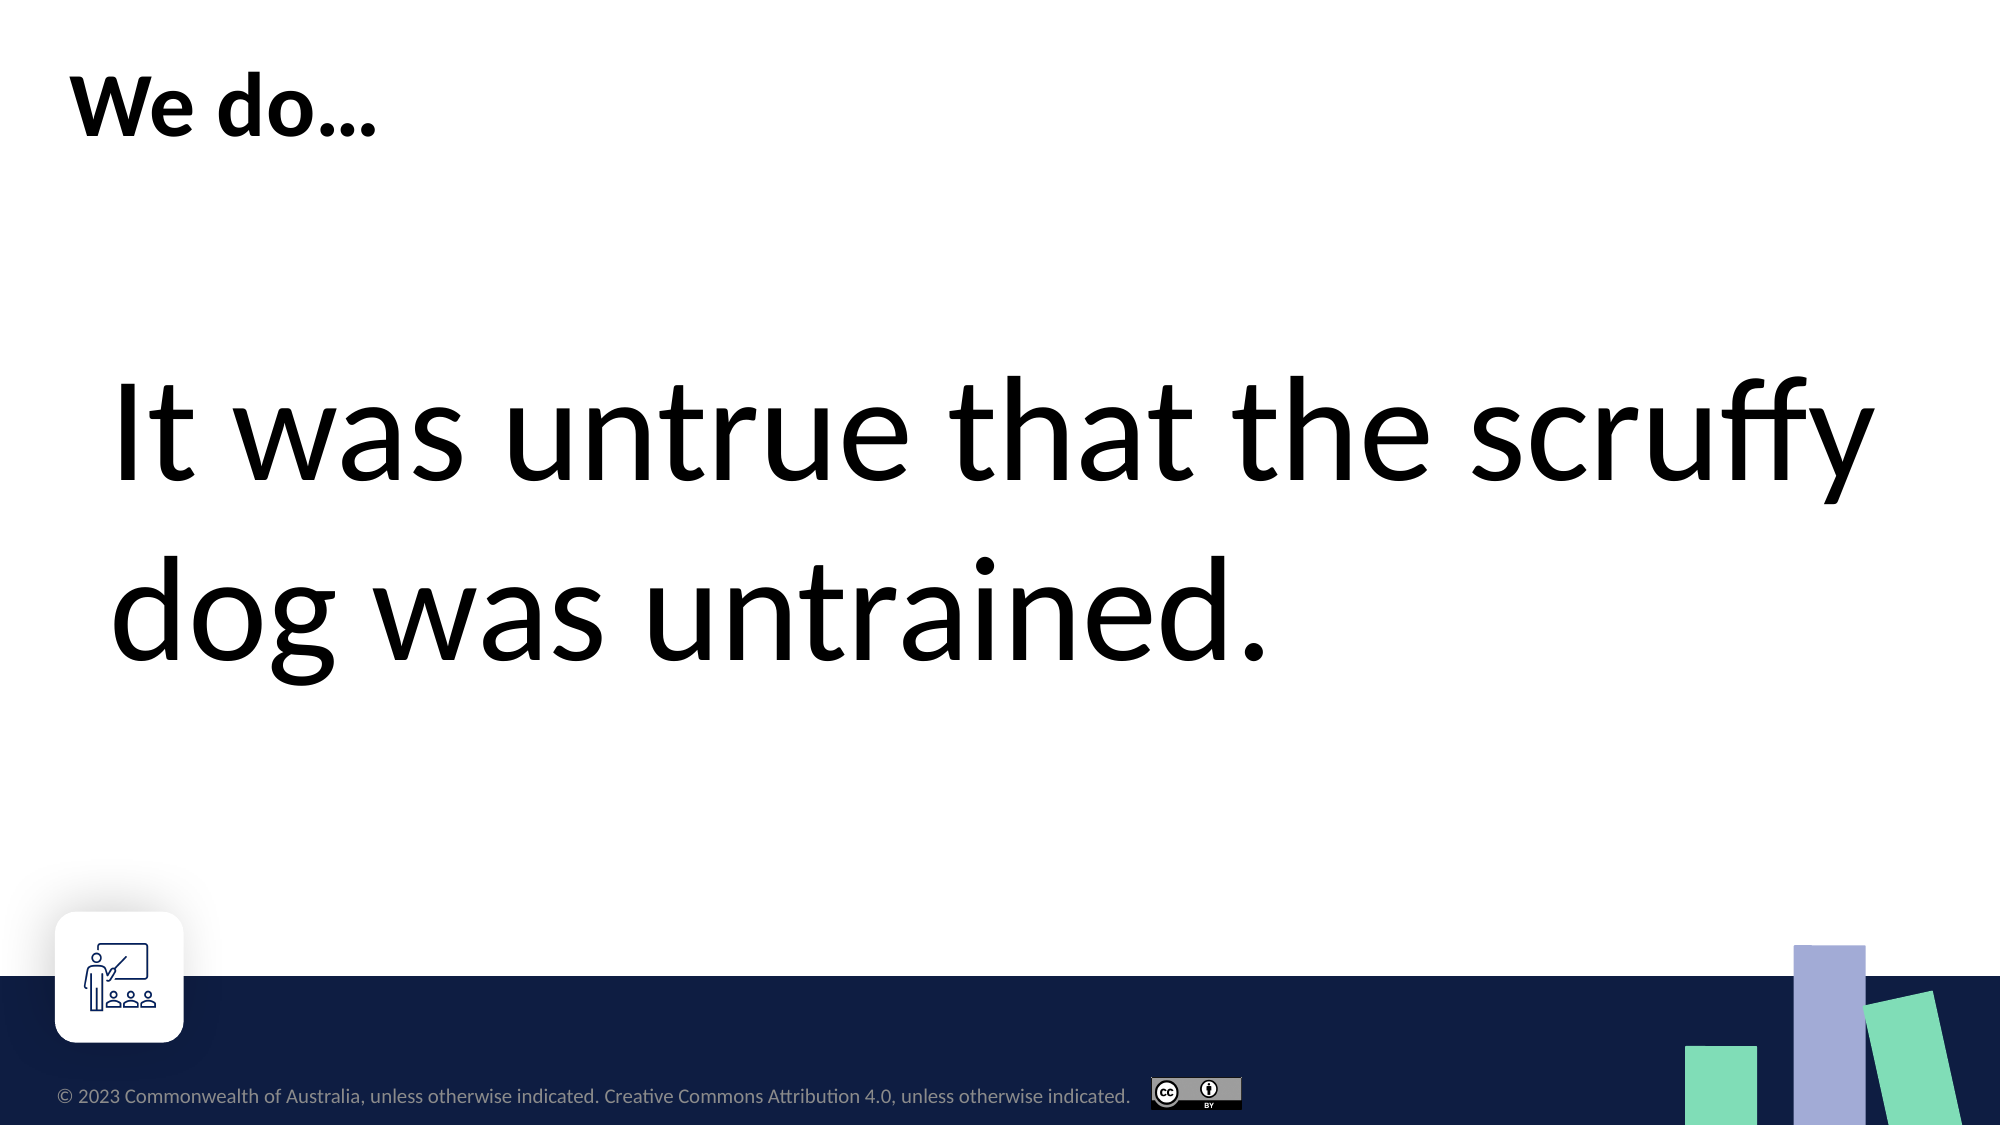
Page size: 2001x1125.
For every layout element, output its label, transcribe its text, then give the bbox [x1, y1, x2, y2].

text_box It was untrue that the scruffy dog was untrained. [94, 322, 1928, 698]
picture [1151, 1077, 1242, 1110]
text_box We do… [54, 20, 1780, 193]
text_box [53, 910, 185, 1044]
picture [78, 935, 161, 1019]
